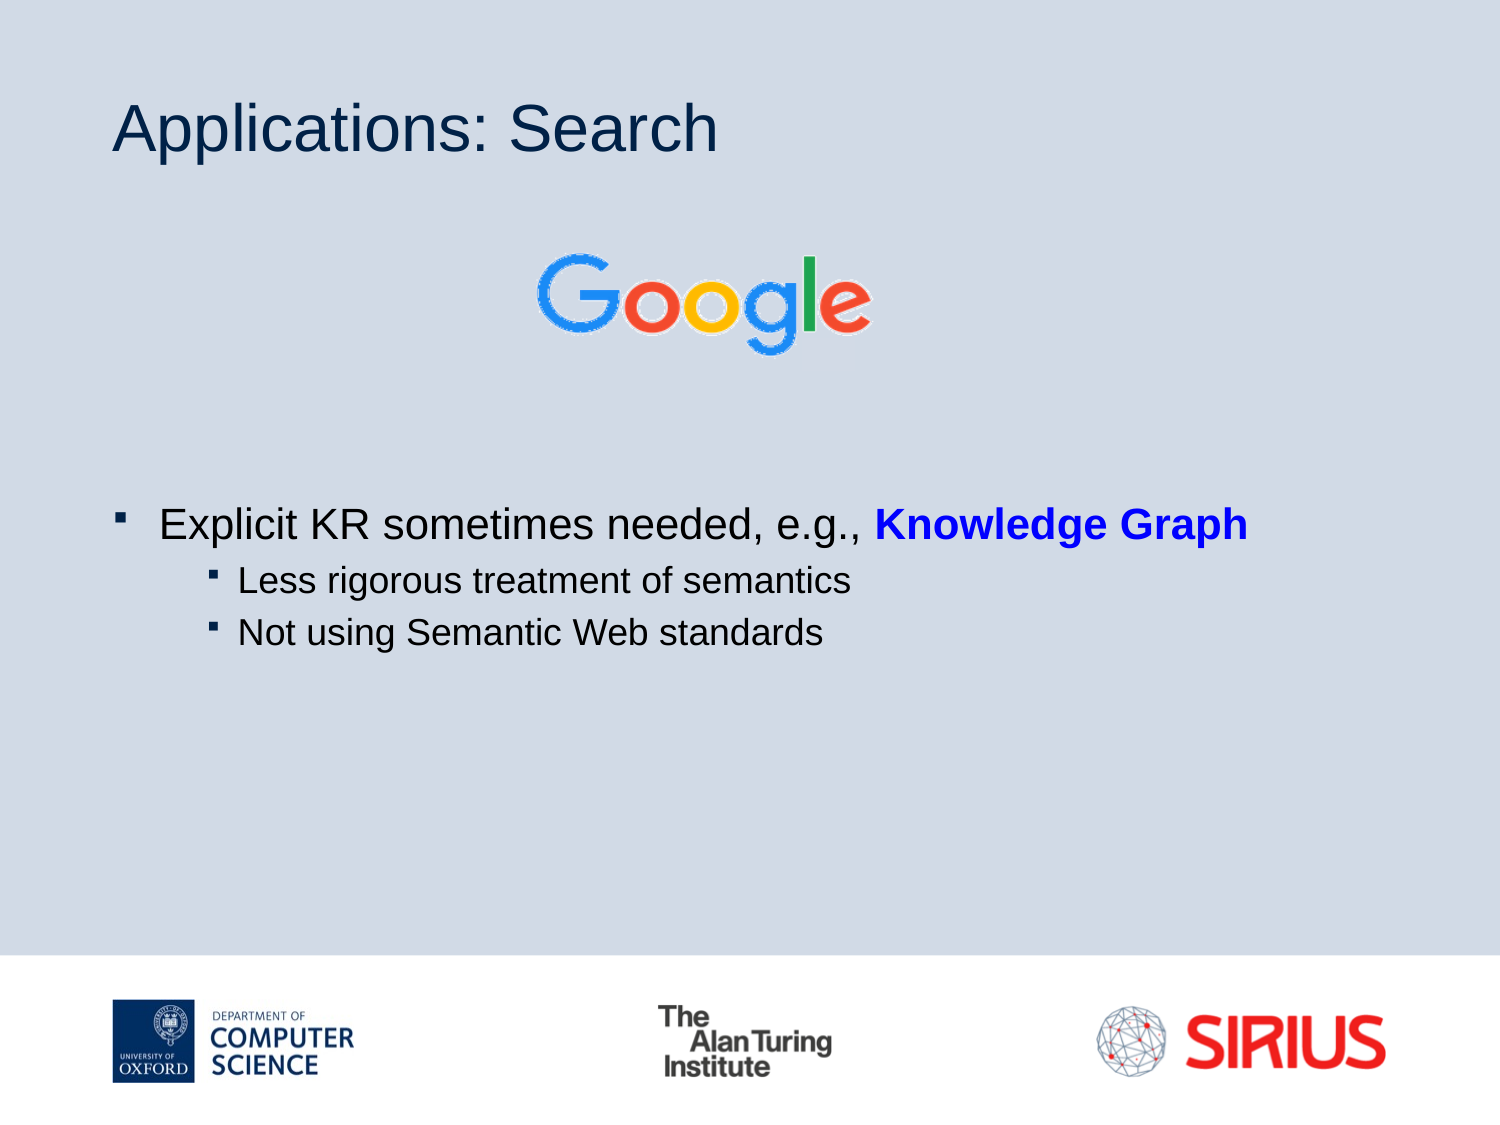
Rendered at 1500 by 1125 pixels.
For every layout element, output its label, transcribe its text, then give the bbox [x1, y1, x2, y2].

picture [112, 999, 354, 1083]
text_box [336, 237, 1100, 457]
list Explicit KR sometimes needed, e.g., Knowledge Graph Less rigorous treatment of semantics Not using Semantic Web standards [112, 247, 1388, 923]
picture [652, 1000, 836, 1084]
title Applications: Search [112, 87, 1388, 201]
picture [1087, 999, 1392, 1084]
